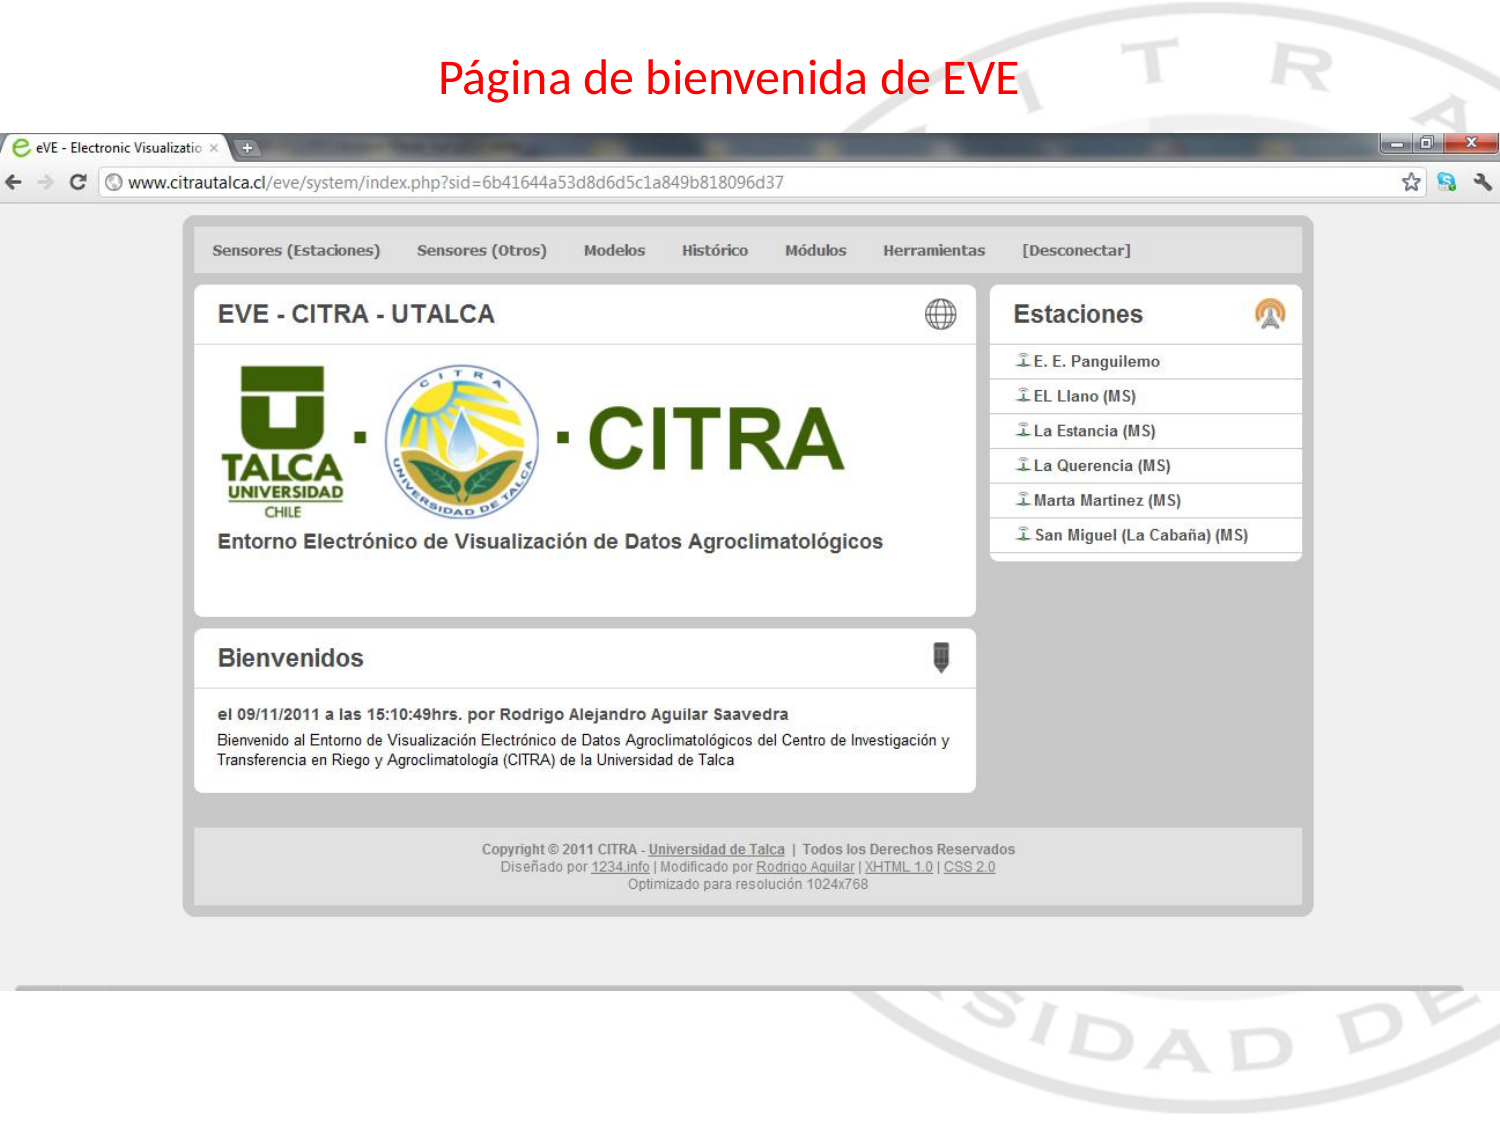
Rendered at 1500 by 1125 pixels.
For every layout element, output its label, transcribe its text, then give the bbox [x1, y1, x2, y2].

picture [0, 0, 1500, 1125]
text_box Página de bienvenida de EVE [50, 37, 1409, 113]
